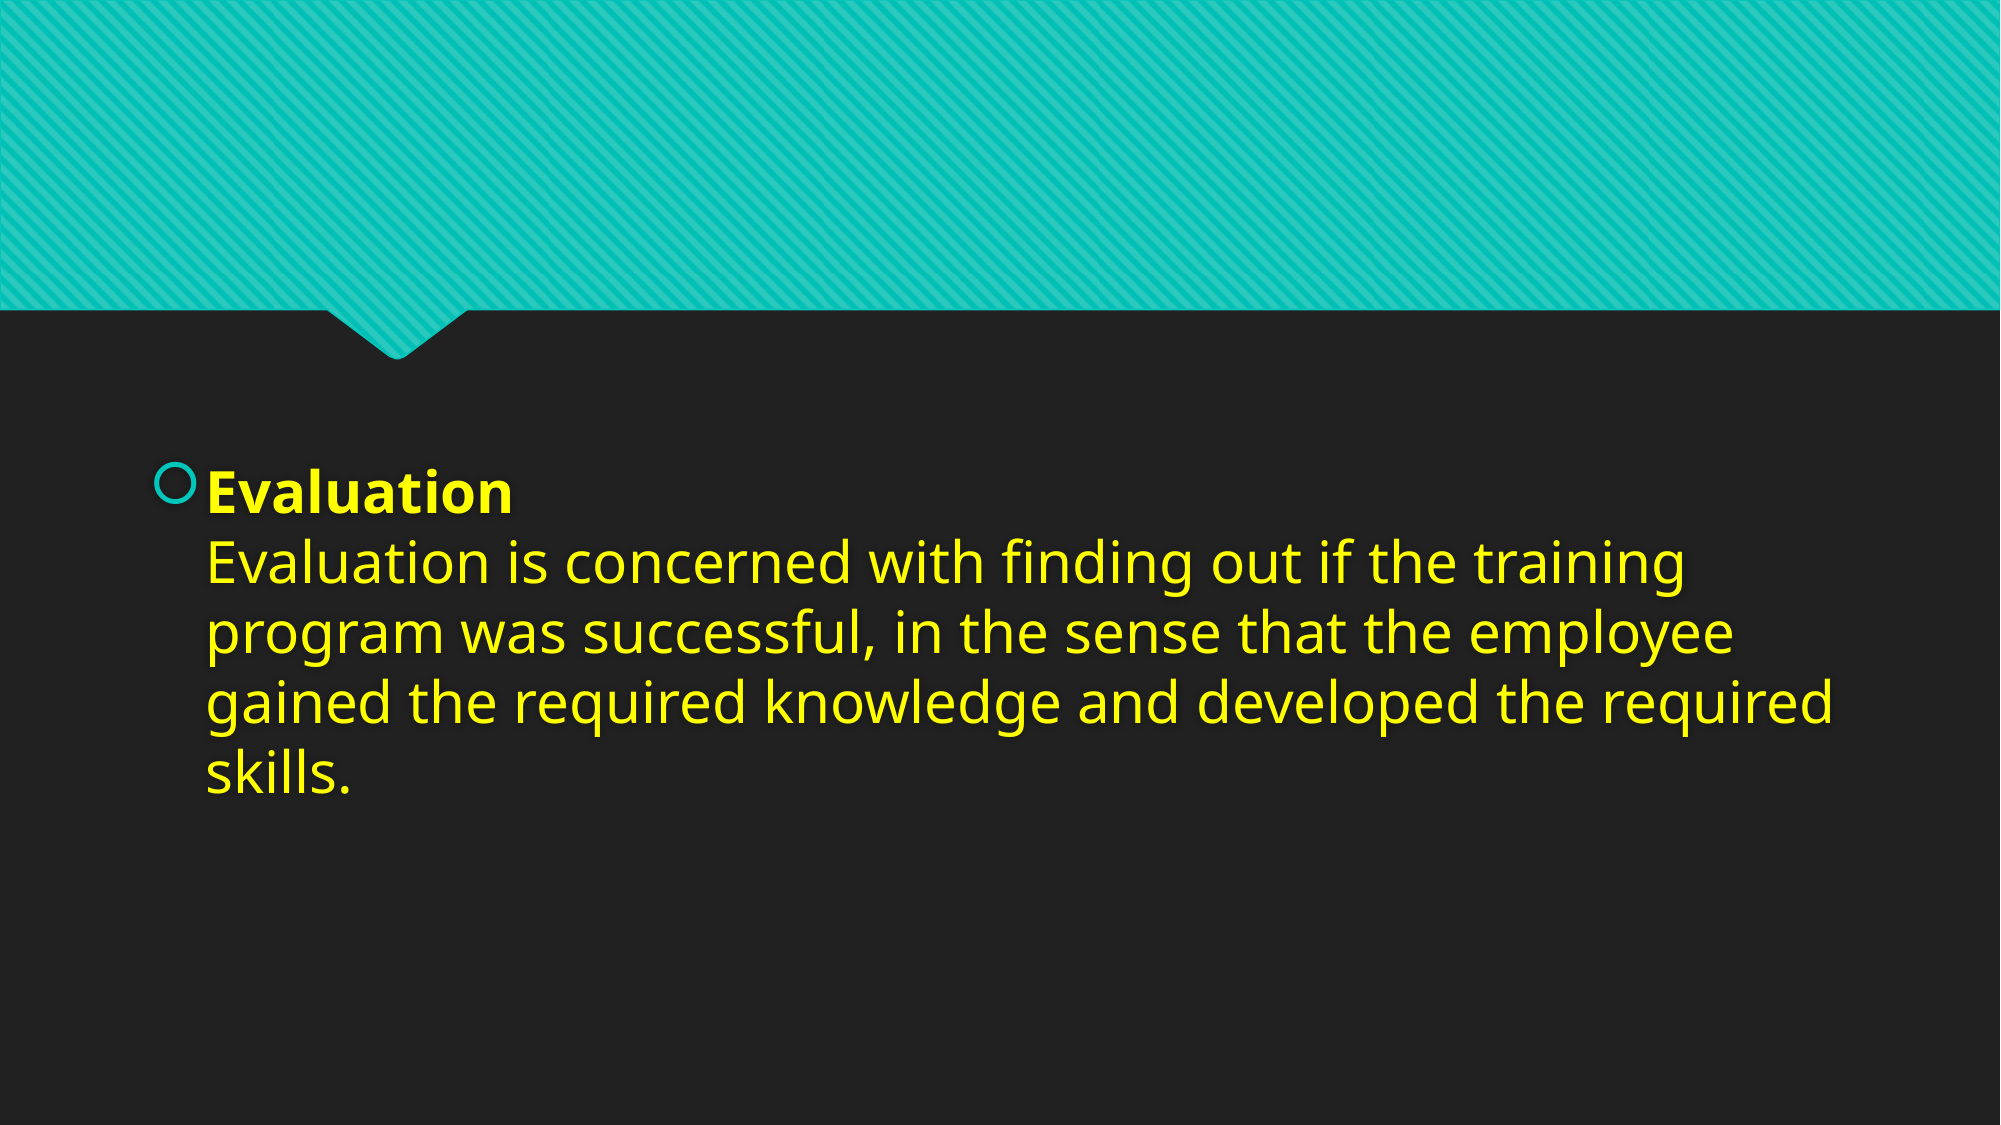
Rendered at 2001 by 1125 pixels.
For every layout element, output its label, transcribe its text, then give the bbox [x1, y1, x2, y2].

list Evaluation Evaluation is concerned with finding out if the training program was successful, in the sense that the employee gained the required knowledge and developed the required skills. [134, 364, 1866, 962]
